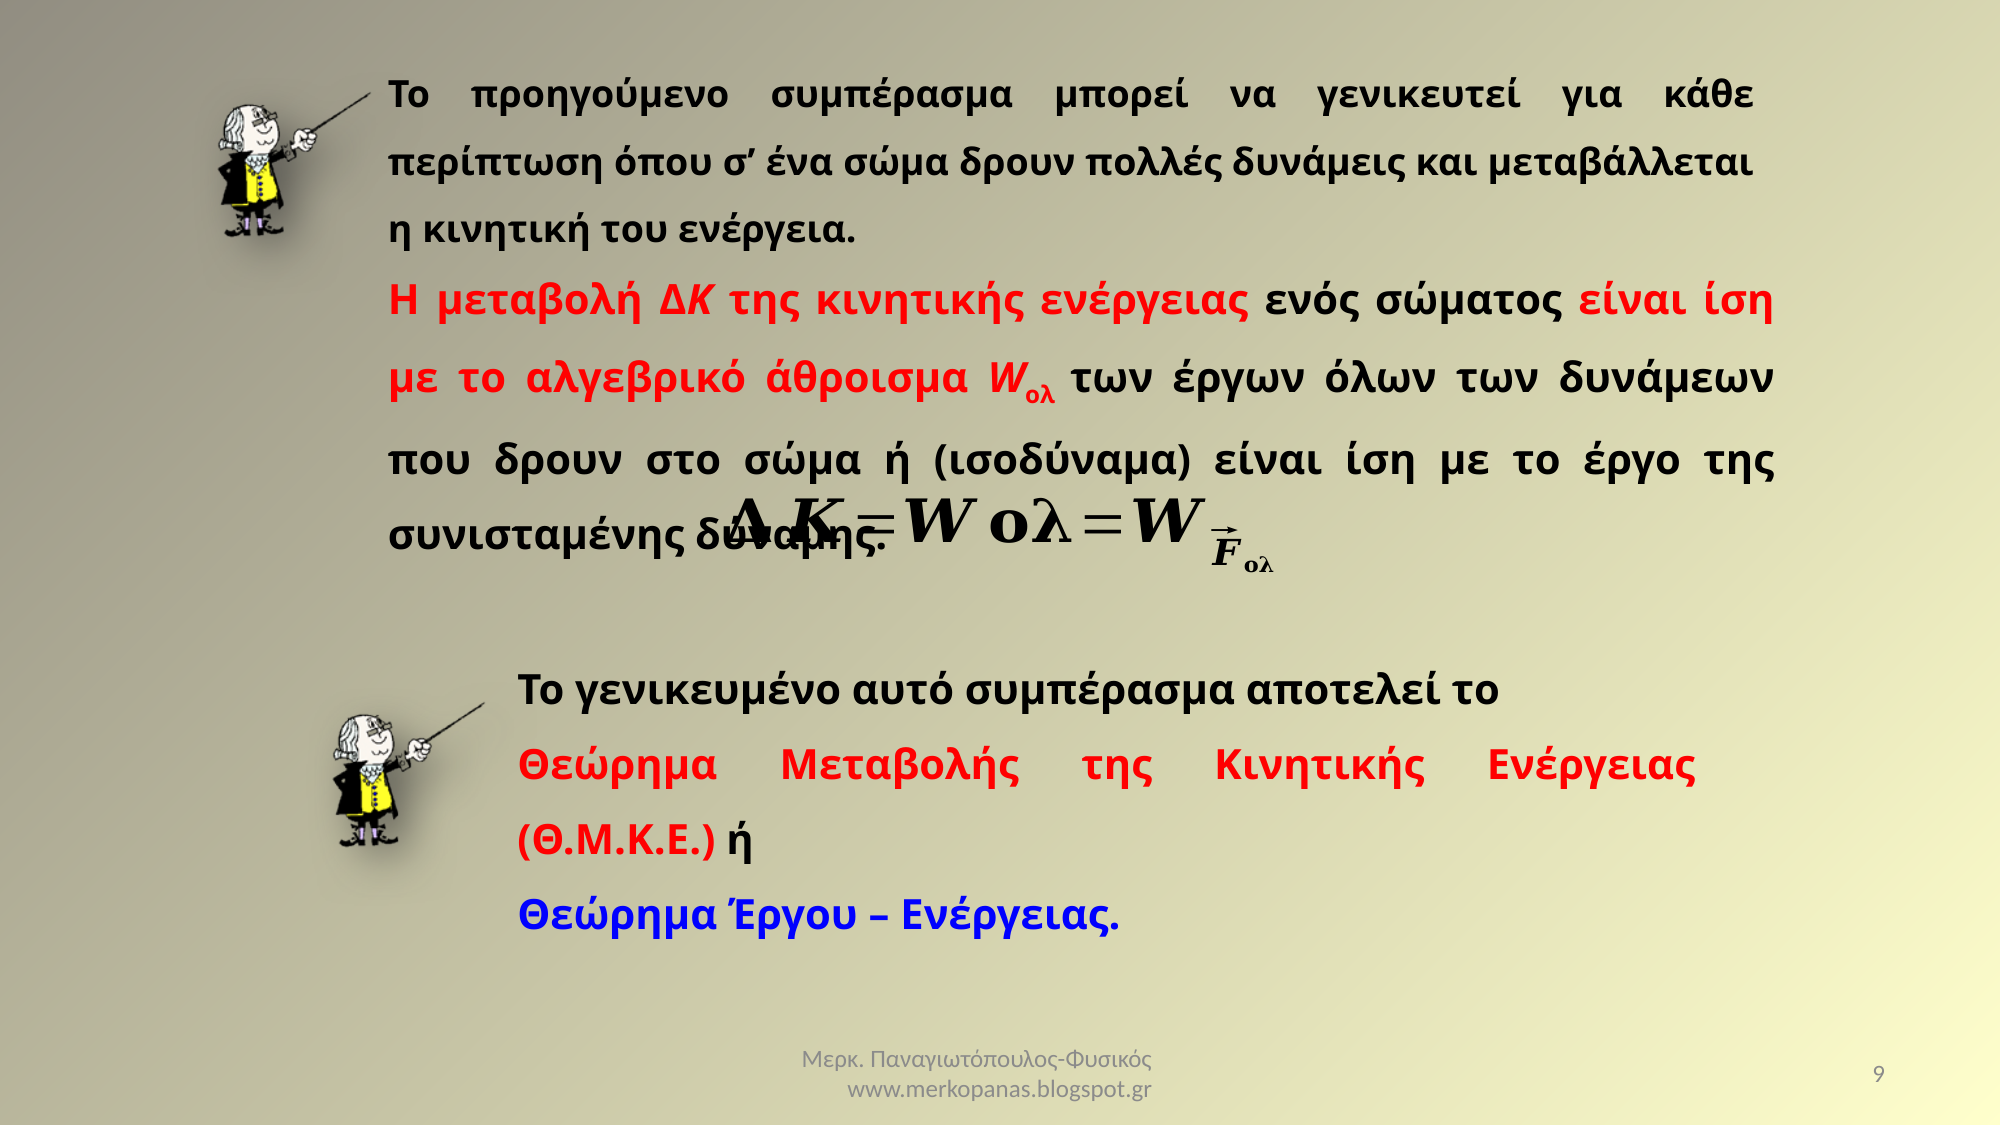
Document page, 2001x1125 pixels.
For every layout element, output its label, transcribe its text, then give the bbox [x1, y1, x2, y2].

text_box Το γενικευμένο αυτό συμπέρασμα αποτελεί το Θεώρημα Μεταβολής της Κινητικής Ενέργειας (Θ.Μ.Κ.Ε.) ή Θεώρημα Έργου – Ενέργειας. [502, 630, 1710, 946]
slide_number 9 [1433, 1042, 1900, 1103]
footer Μερκ. Παναγιωτόπουλος-Φυσικός www.merkopanas.blogspot.gr [683, 1042, 1317, 1103]
text_box Το προηγούμενο συμπέρασμα μπορεί να γενικευτεί για κάθε περίπτωση όπου σ’ ένα σώμα δρουν πολλές δυνάμεις και μεταβάλλεται η κινητική του ενέργεια. [373, 40, 1770, 240]
text_box Η μεταβολή ΔΚ της κινητικής ενέργειας ενός σώματος είναι ίση με το αλγεβρικό άθροισμα Wολ των έργων όλων των δυνάμεων που δρουν στο σώμα ή (ισοδύναμα) είναι ίση με το έργο της συνισταμένης δύναμης. [373, 240, 1790, 566]
picture [321, 698, 488, 857]
picture [207, 88, 374, 247]
